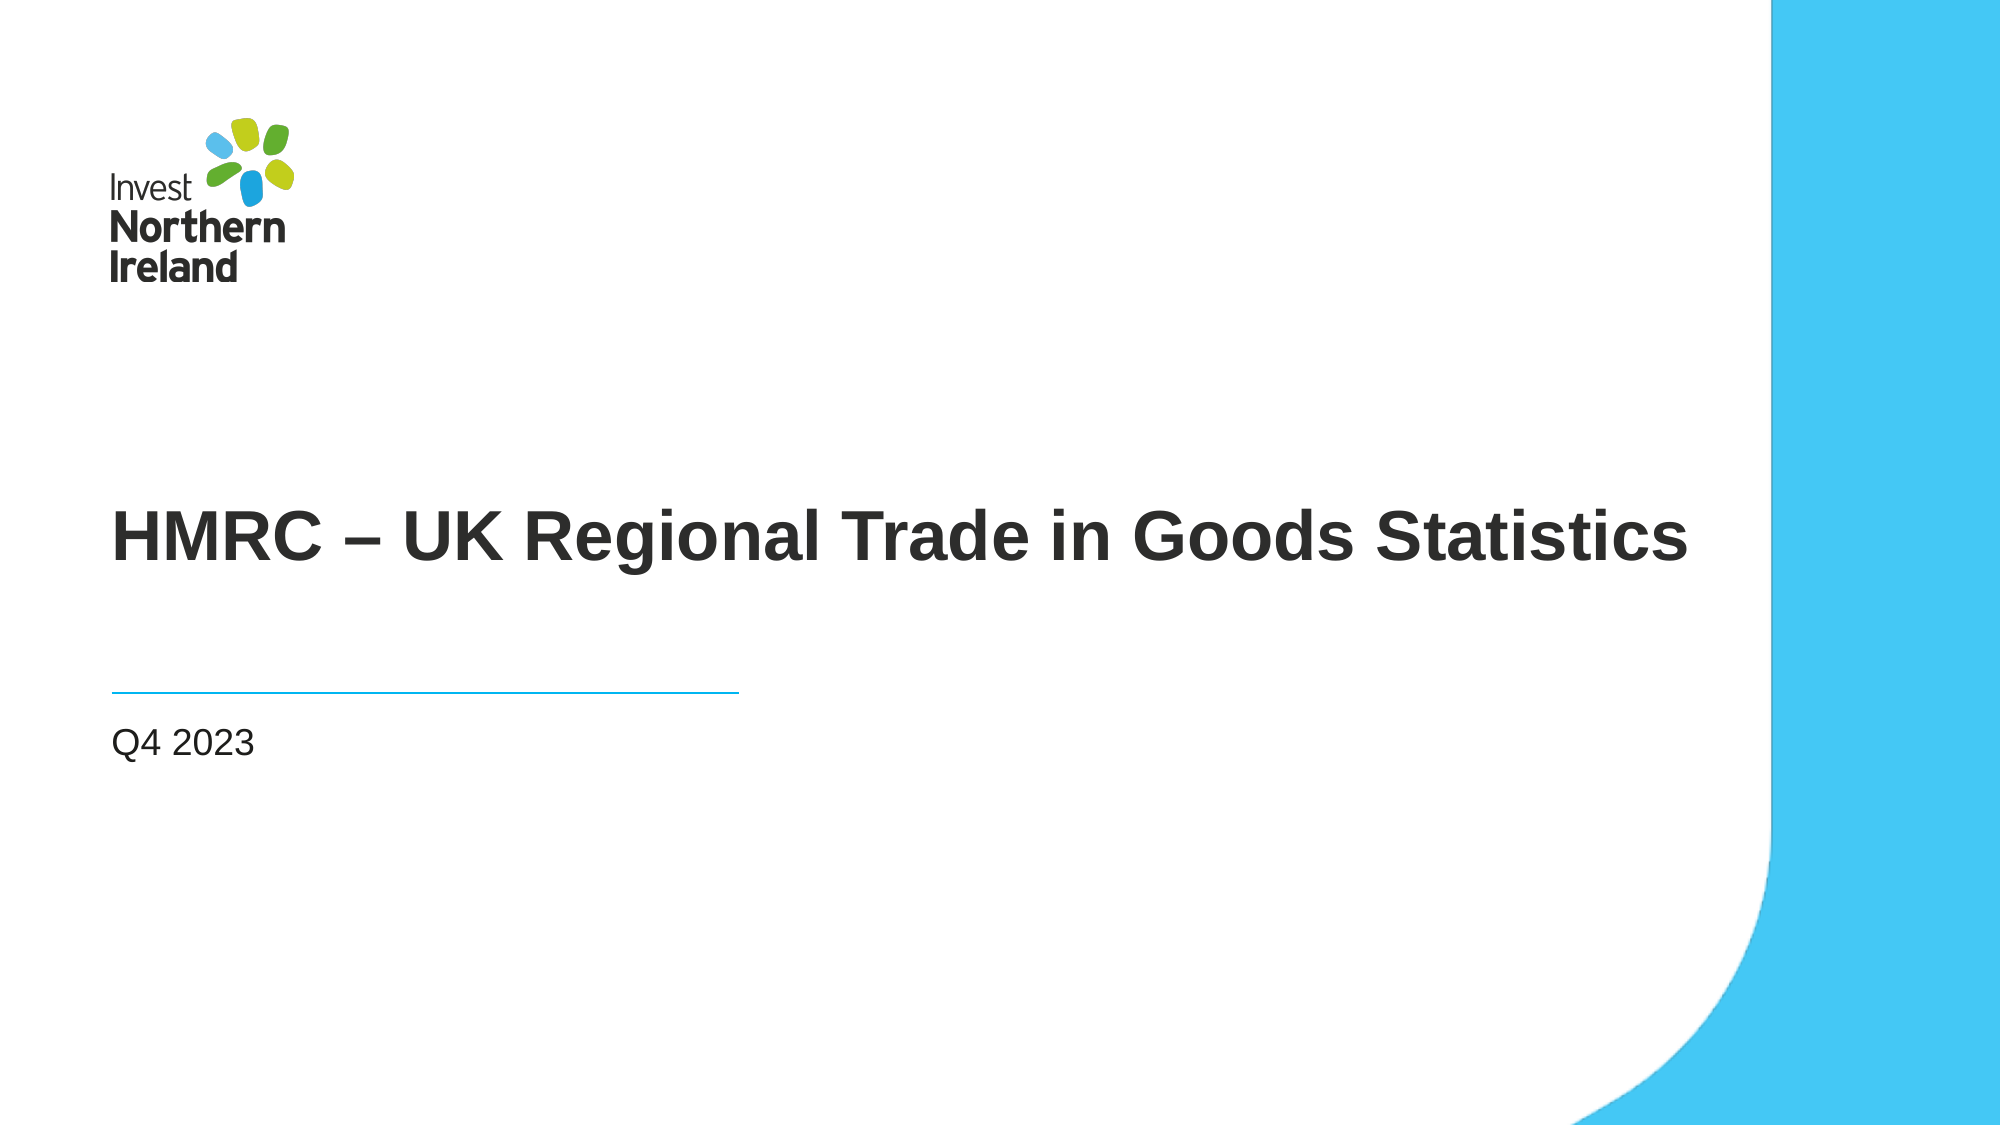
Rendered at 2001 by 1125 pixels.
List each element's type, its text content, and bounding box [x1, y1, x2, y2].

picture [0, 0, 2001, 1125]
list HMRC – UK Regional Trade in Goods Statistics [111, 490, 1735, 654]
